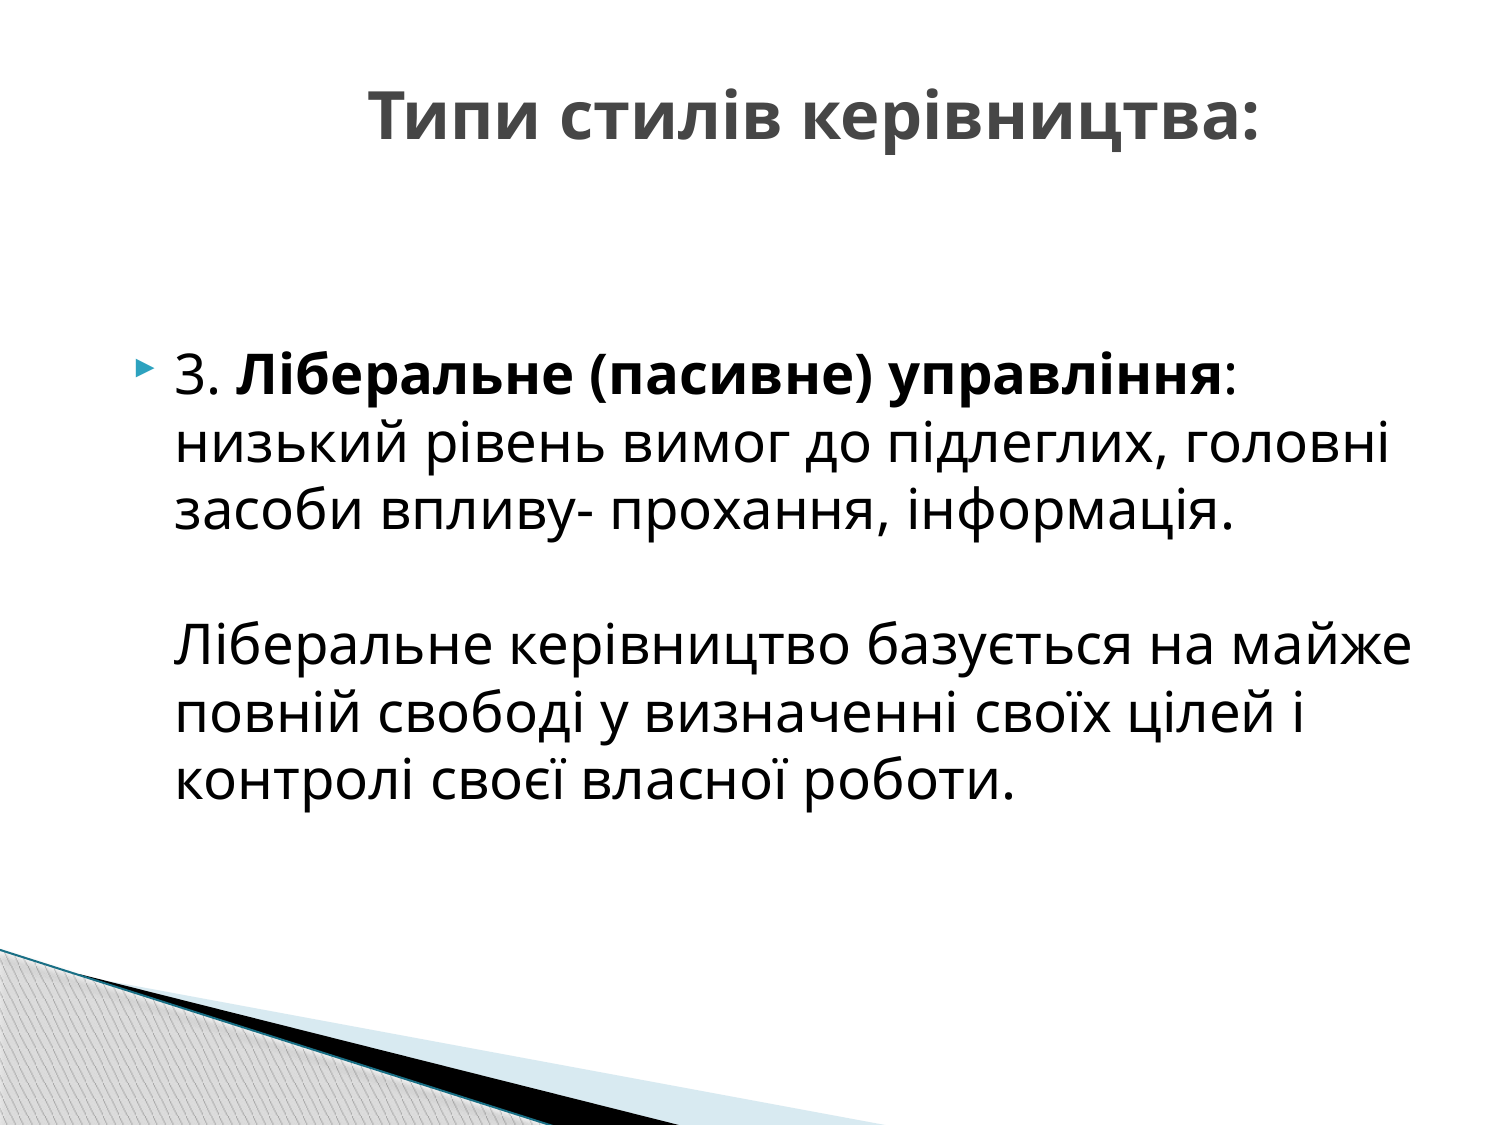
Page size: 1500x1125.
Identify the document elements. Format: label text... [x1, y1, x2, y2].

list 3. Ліберальне (пасивне) управління: низький рівень вимог до підлеглих, головні засоби впливу- прохання, інформація. Ліберальне керівництво базується на майже повній свободі у визначенні своїх цілей і контролі своєї власної роботи. [99, 331, 1469, 1006]
title Типи стилів керівництва: [174, 50, 1454, 175]
